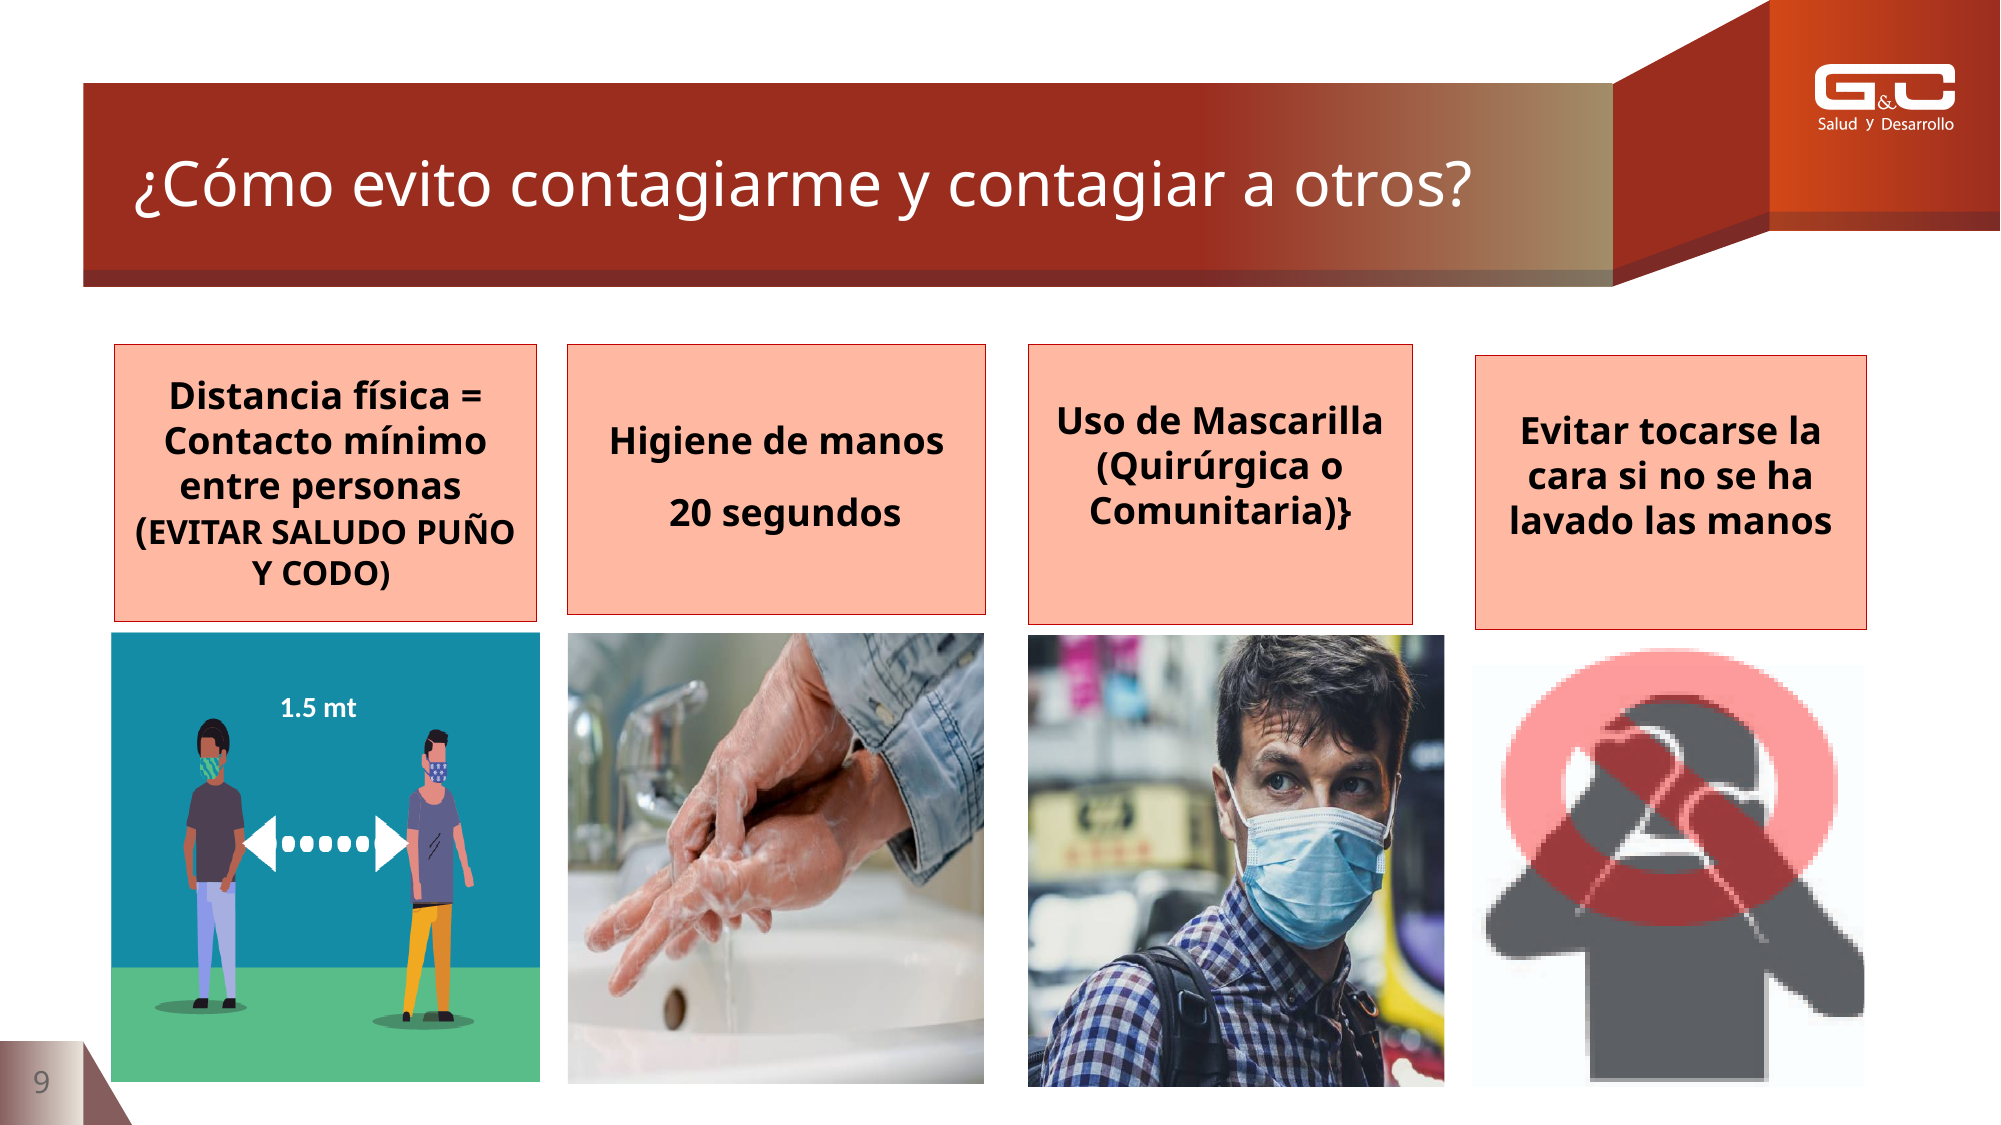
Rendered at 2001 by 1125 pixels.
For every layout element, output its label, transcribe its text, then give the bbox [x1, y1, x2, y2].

picture [1815, 64, 1955, 132]
slide_number 9 [0, 1041, 84, 1125]
title ¿Cómo evito contagiarme y contagiar a otros? [134, 85, 1613, 287]
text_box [110, 344, 1867, 1087]
